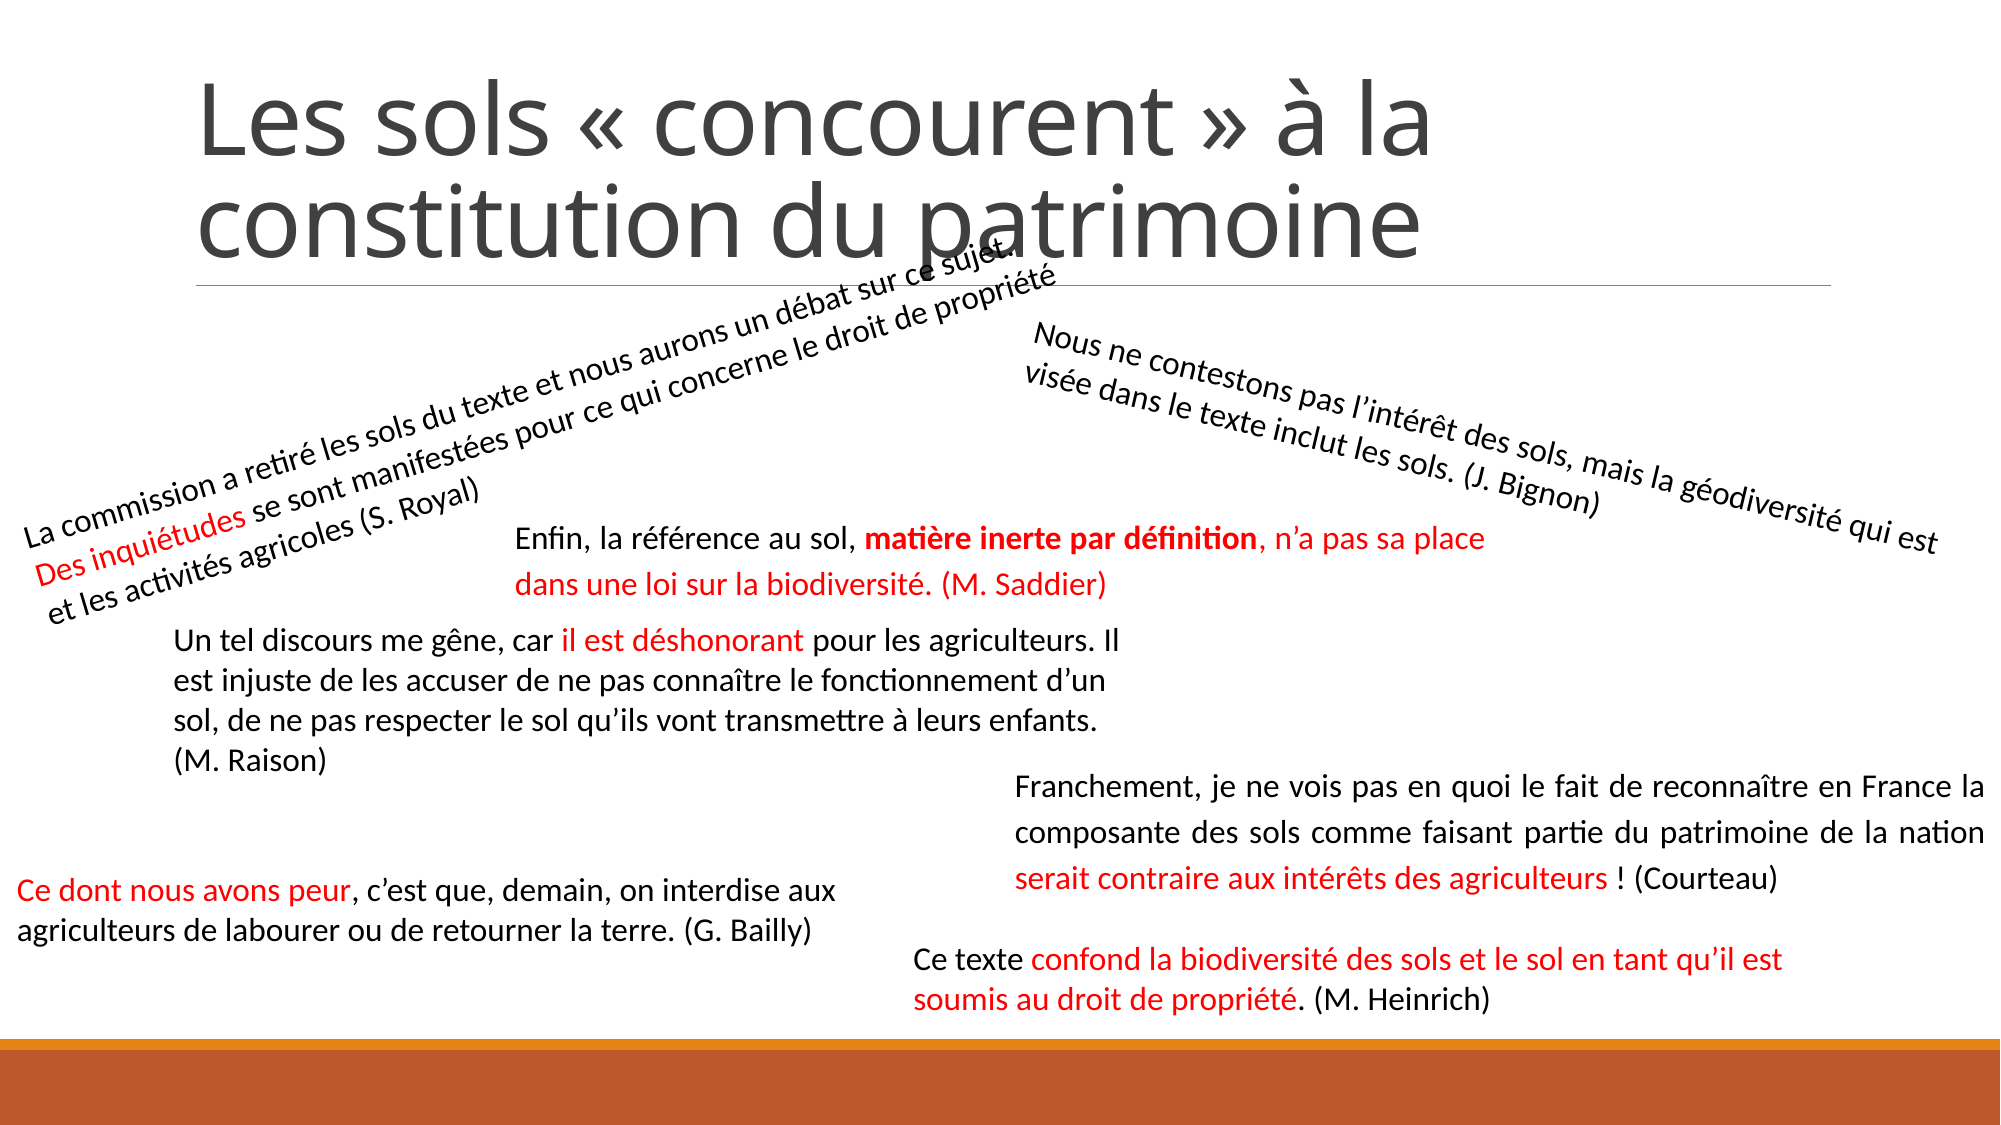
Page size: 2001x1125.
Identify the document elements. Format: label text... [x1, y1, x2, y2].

text_box Nous ne contestons pas l’intérêt des sols, mais la géodiversité qui est visée dans le texte inclut les sols. (J. Bignon) [1005, 299, 2000, 622]
text_box Enfin, la référence au sol, matière inerte par définition, n’a pas sa place dans une loi sur la biodiversité. (M. Saddier) [500, 502, 1500, 610]
text_box Ce texte confond la biodiversité des sols et le sol en tant qu’il est soumis au droit de propriété. (M. Heinrich) [898, 930, 1899, 1025]
text_box Franchement, je ne vois pas en quoi le fait de reconnaître en France la composante des sols comme faisant partie du patrimoine de la nation serait contraire aux intérêts des agriculteurs ! (Courteau) [999, 751, 2000, 904]
text_box La commission a retiré les sols du texte et nous aurons un débat sur ce sujet. Des inquiétudes se sont manifestées pour ce qui concerne le droit de propriété et les activités agricoles (S. Royal) [2, 196, 1102, 687]
title Les sols « concourent » à la constitution du patrimoine [180, 47, 1830, 285]
text_box Ce dont nous avons peur, c’est que, demain, on interdise aux agriculteurs de labourer ou de retourner la terre. (G. Bailly) [2, 860, 943, 956]
text_box Un tel discours me gêne, car il est déshonorant pour les agriculteurs. Il est injuste de les accuser de ne pas connaître le fonctionnement d’un sol, de ne pas respecter le sol qu’ils vont transmettre à leurs enfants. (M. Raison) [158, 611, 1159, 786]
